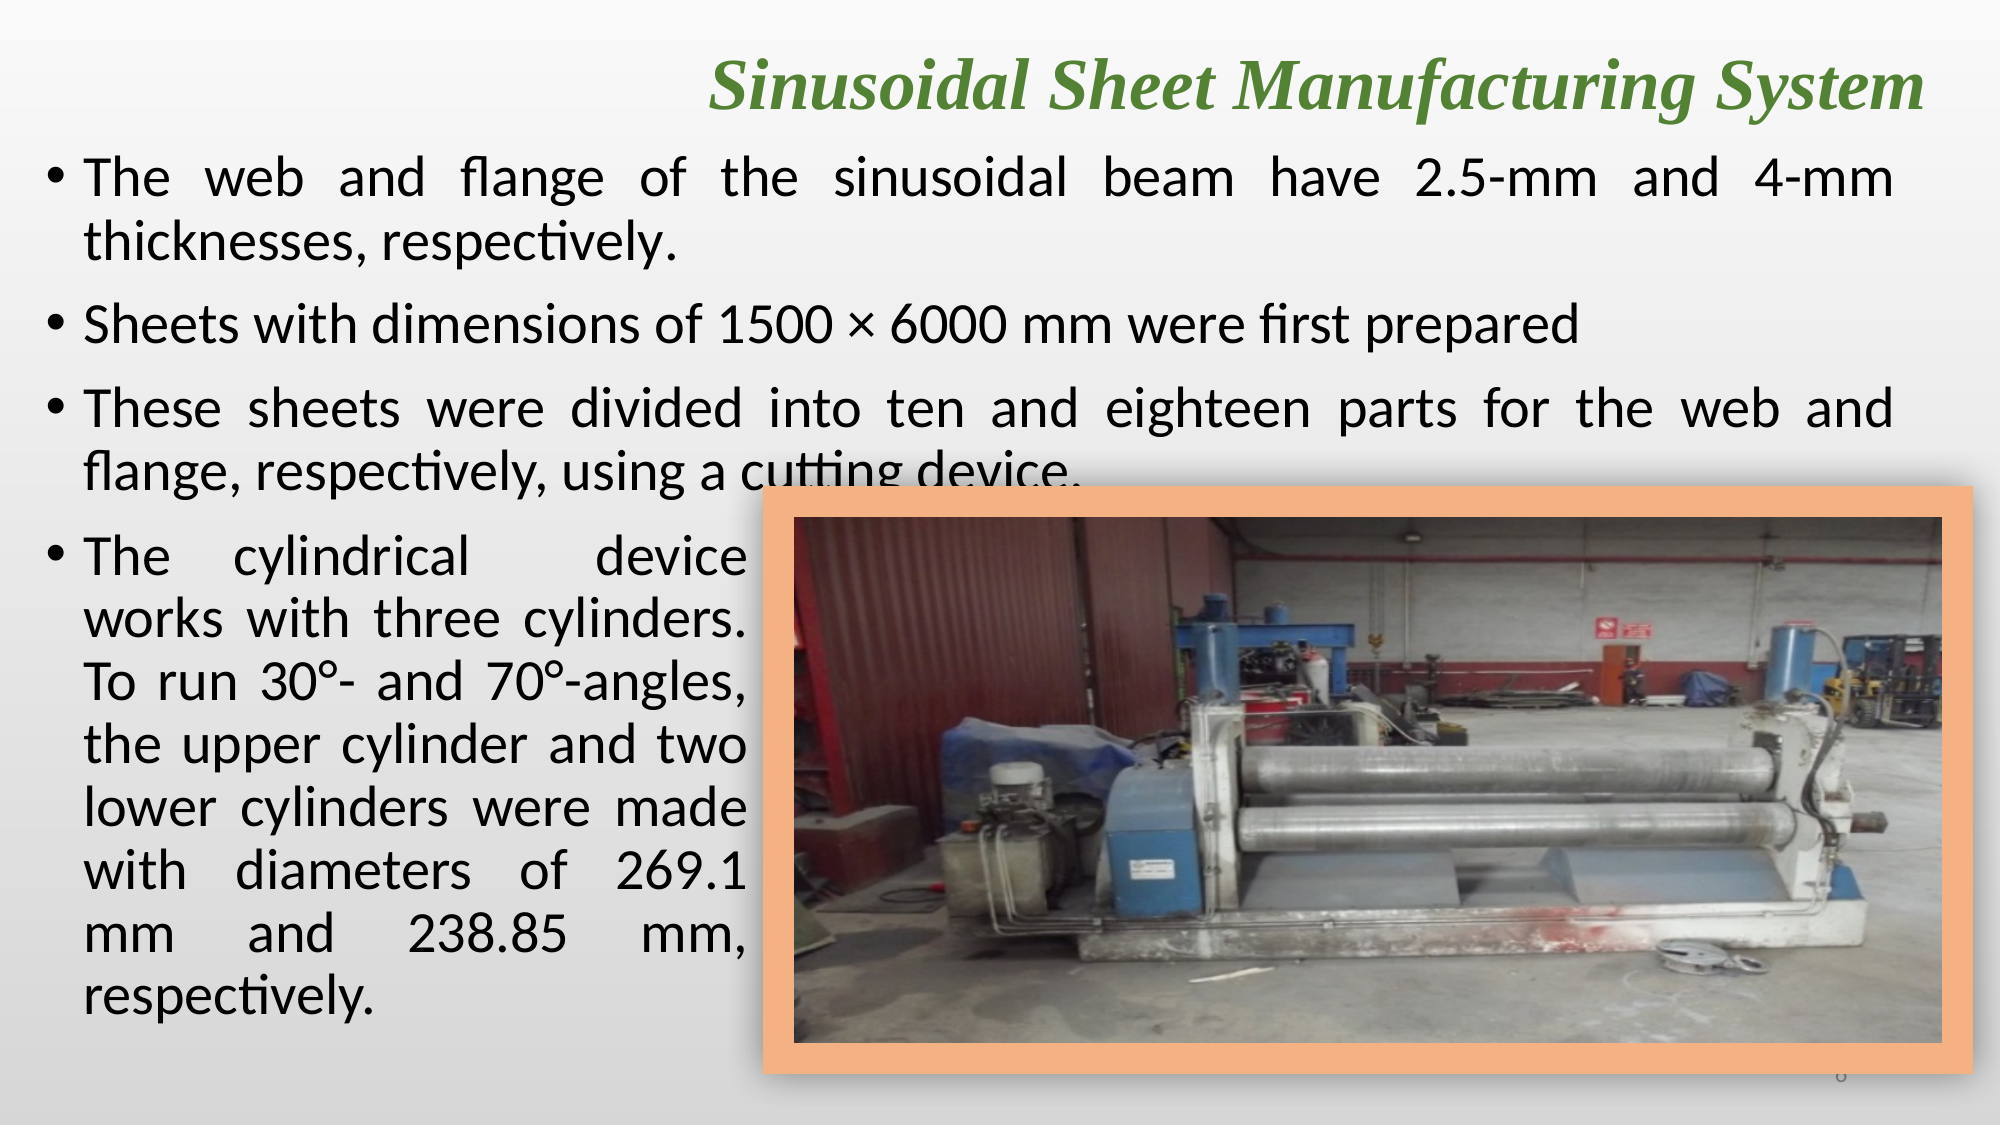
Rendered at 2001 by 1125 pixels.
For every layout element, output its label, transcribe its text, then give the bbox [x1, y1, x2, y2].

picture [794, 517, 1943, 1043]
text_box Sinusoidal Sheet Manufacturing System [480, 38, 1943, 133]
text_box The cylindrical device works with three cylinders. To run 30°- and 70°-angles, the upper cylinder and two lower cylinders were made with diameters of 269.1 mm and 238.85 mm, respectively. [30, 517, 764, 1073]
list The web and flange of the sinusoidal beam have 2.5-mm and 4-mm thicknesses, respectively. Sheets with dimensions of 1500 × 6000 mm were first prepared These sheets were divided into ten and eighteen parts for the web and flange, respectively, using a cutting device. [30, 139, 1912, 433]
